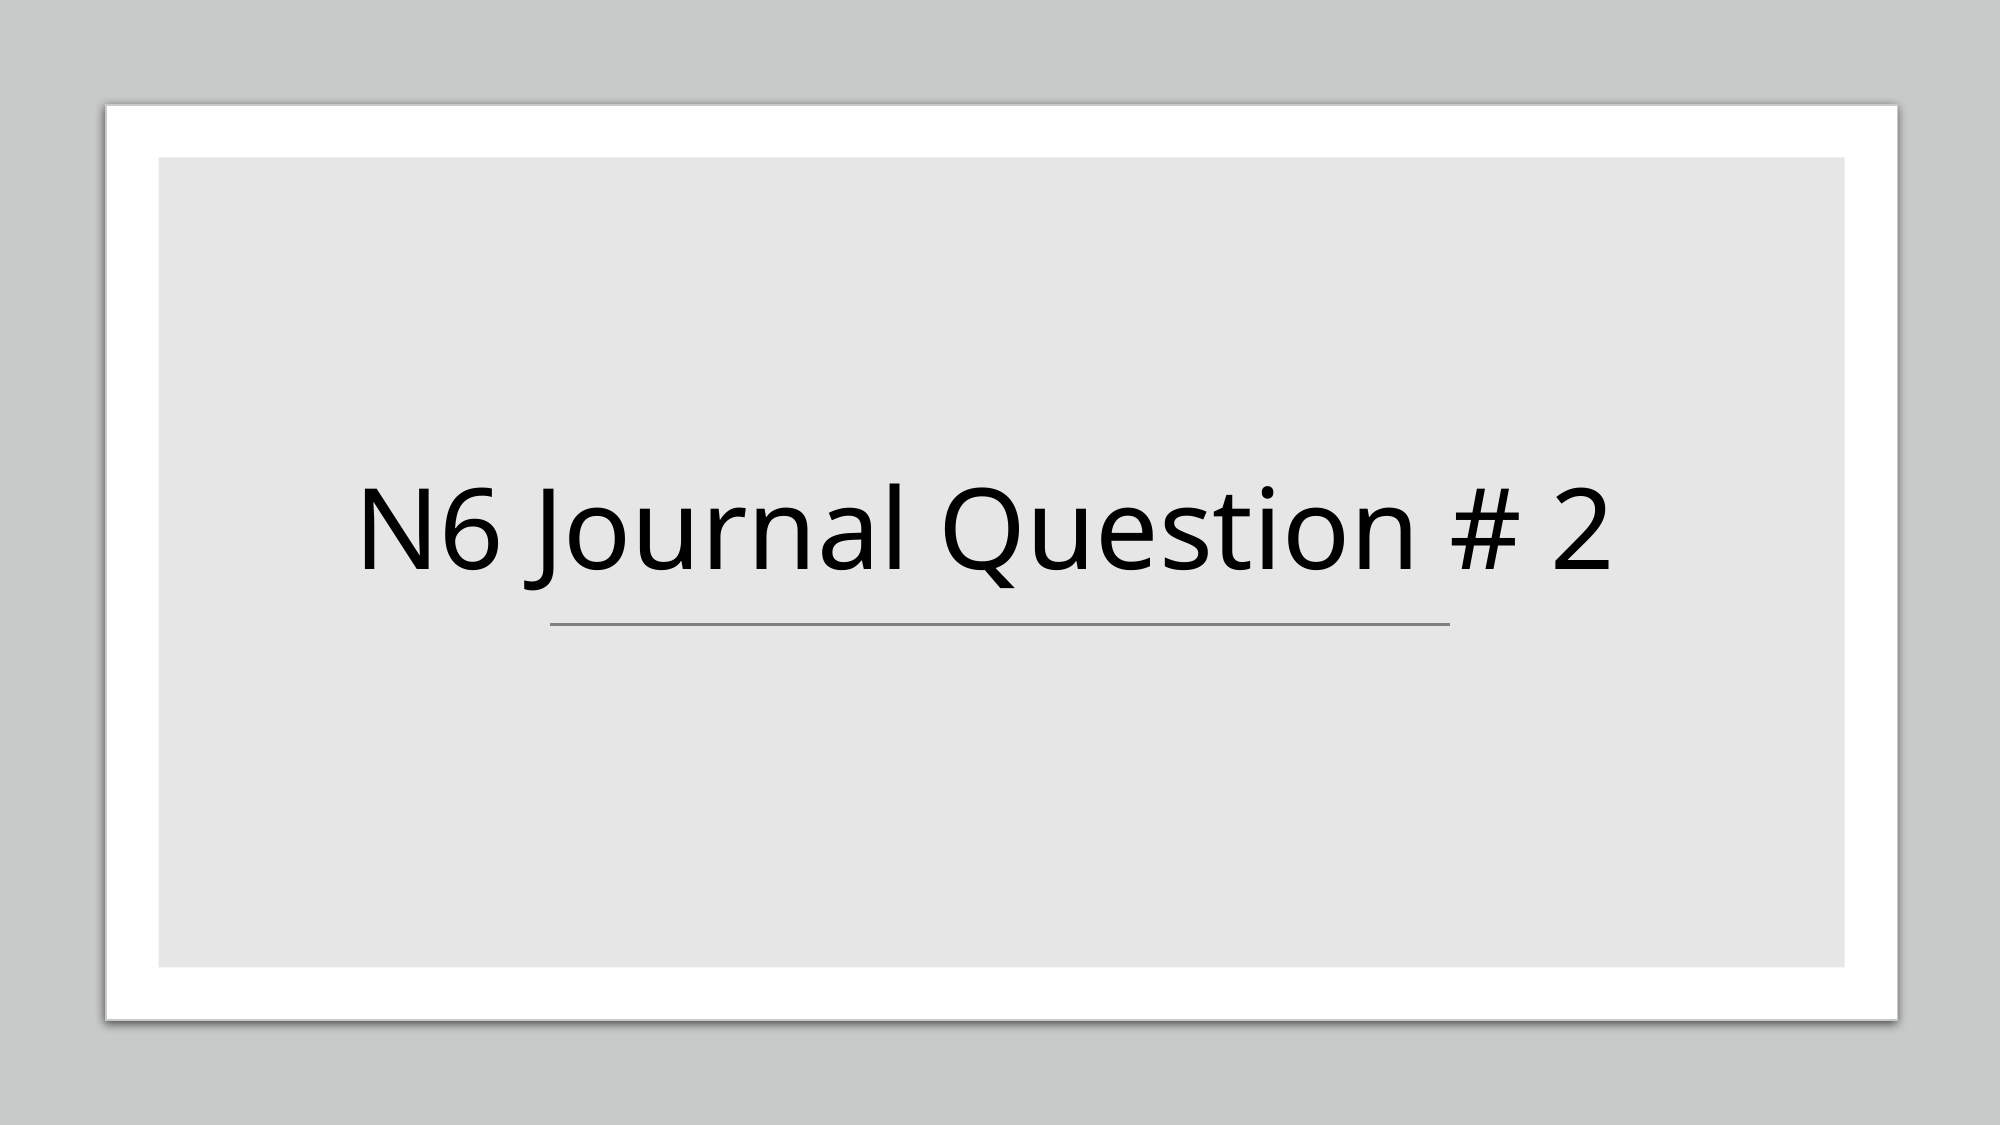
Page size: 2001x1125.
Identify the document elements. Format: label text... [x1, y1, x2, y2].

title N6 Journal Question # 2 [249, 219, 1750, 602]
text_box [158, 156, 1846, 968]
text_box [105, 104, 1898, 1021]
text_box [0, 0, 2000, 1125]
